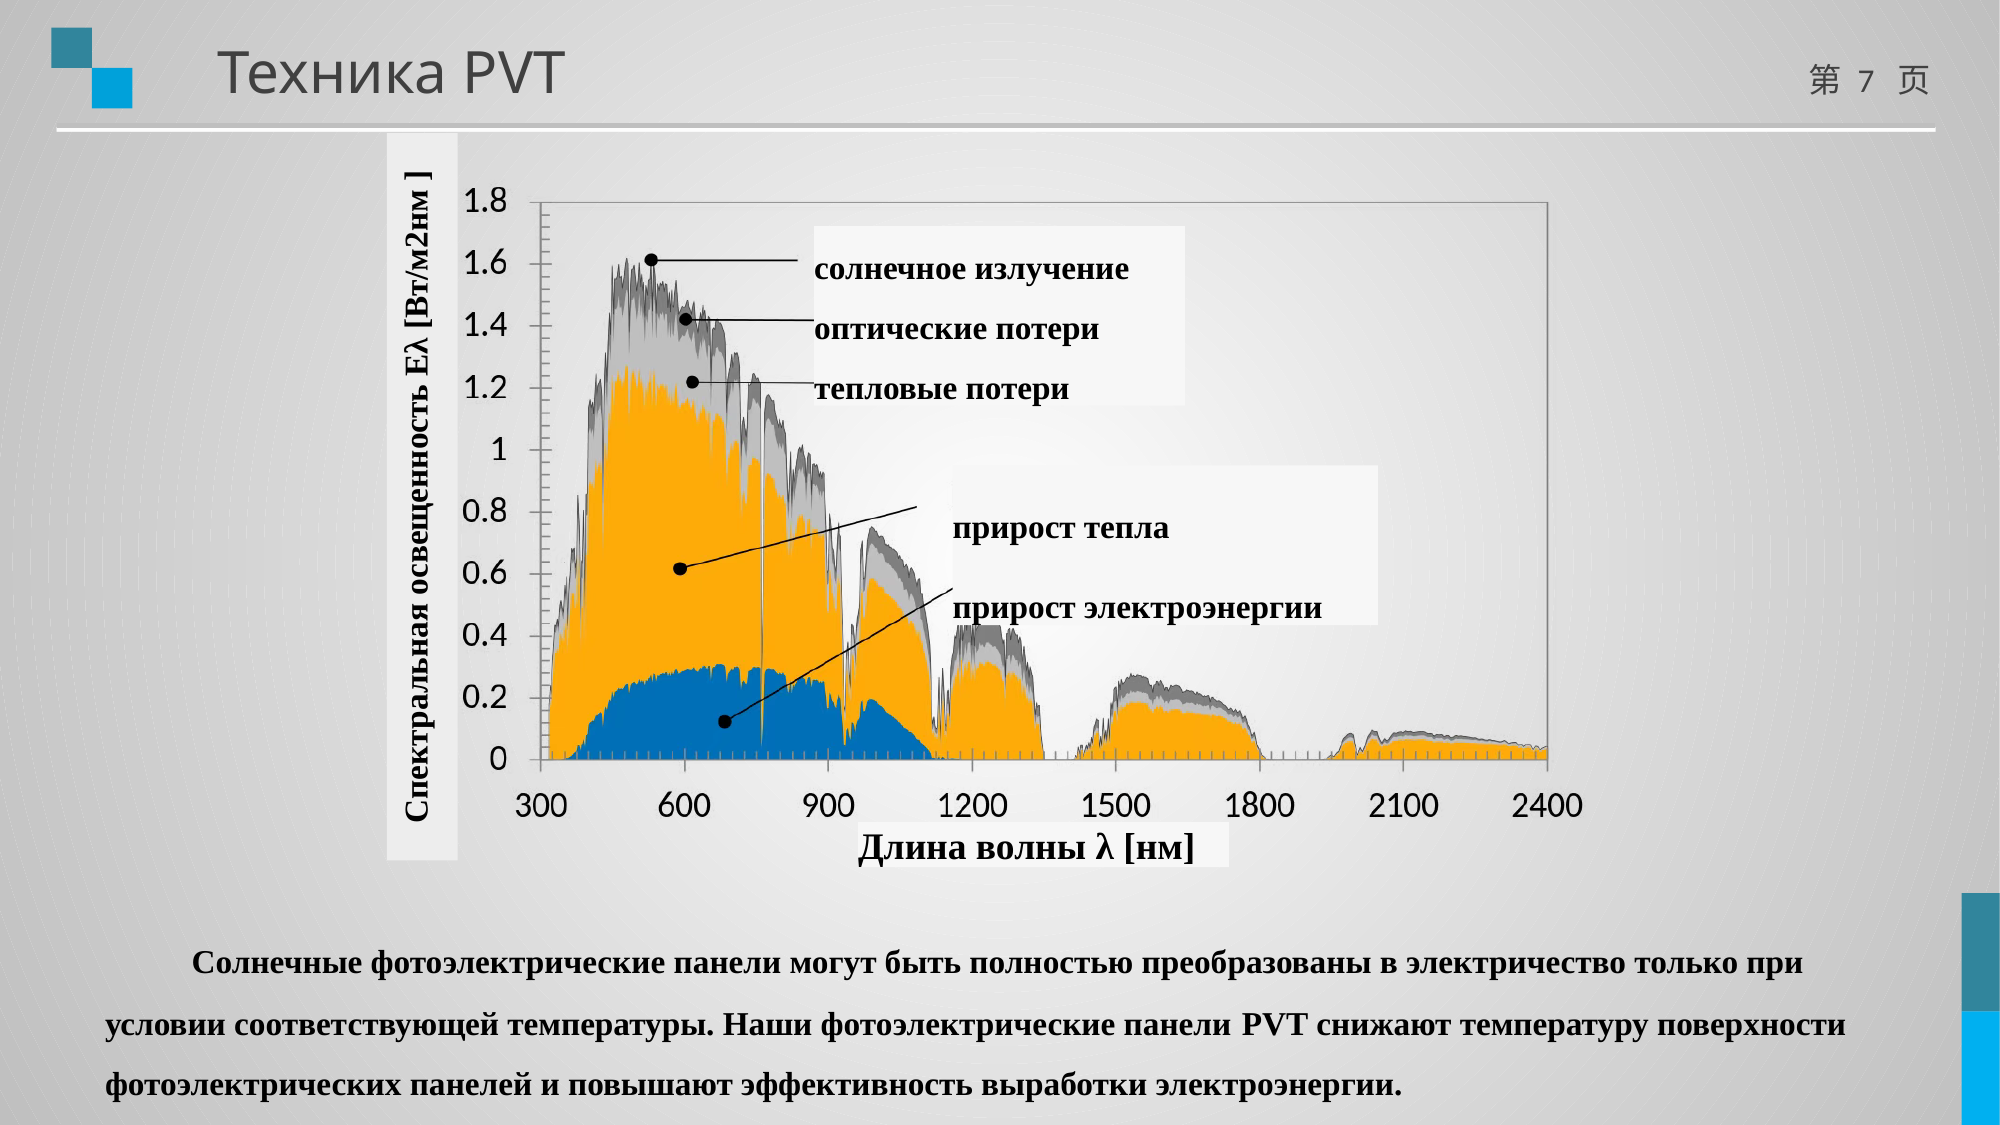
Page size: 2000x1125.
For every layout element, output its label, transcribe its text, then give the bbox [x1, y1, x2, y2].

picture [399, 172, 1600, 865]
text_box Солнечные фотоэлектрические панели могут быть полностью преобразованы в электричество только при условии соответствующей температуры. Наши фотоэлектрические панели PVT снижают температуру поверхности фотоэлектрических панелей и повышают эффективность выработки электроэнергии. [90, 899, 1910, 1110]
text_box Техника PVT [180, 27, 618, 113]
text_box Спектральная освещенность Eλ [Вт/м2нм ] [386, 133, 458, 861]
